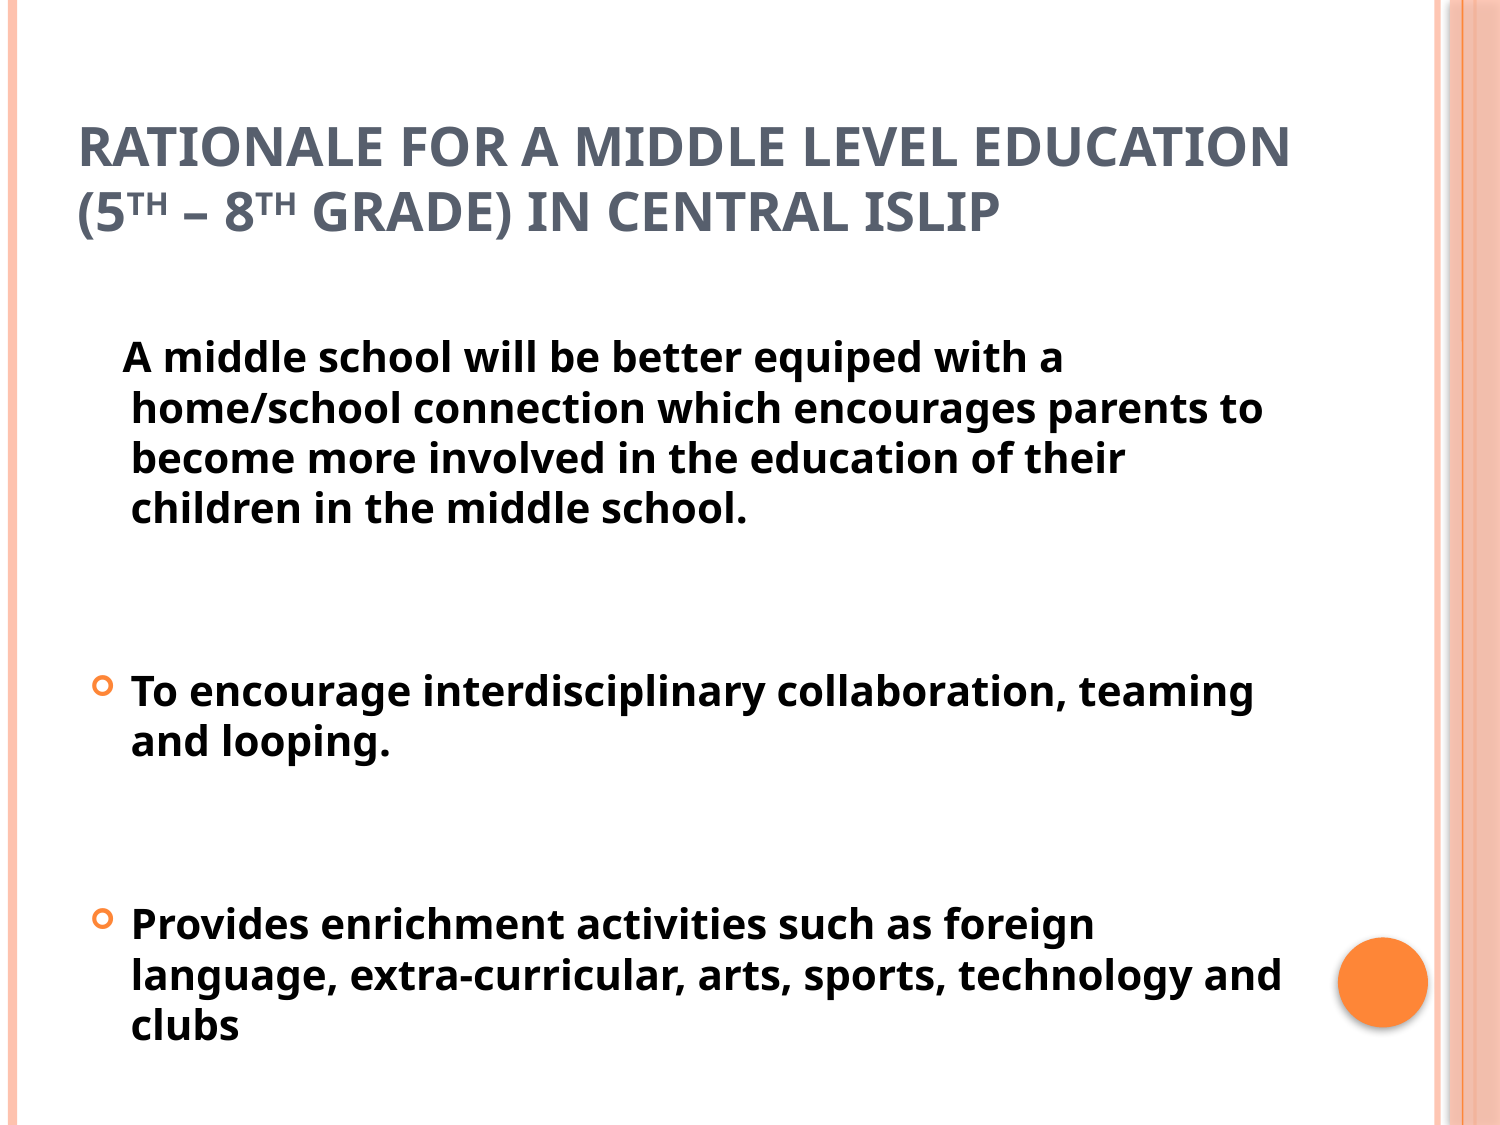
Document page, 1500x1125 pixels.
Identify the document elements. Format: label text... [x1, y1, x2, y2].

title Rationale for a Middle Level Education (5th – 8th grade) in Central Islip [62, 62, 1375, 250]
list A middle school will be better equiped with a home/school connection which encourages parents to become more involved in the education of their children in the middle school. To encourage interdisciplinary collaboration, teaming and looping. Provides enrichment activities such as foreign language, extra-curricular, arts, sports, technology and clubs [75, 262, 1300, 1062]
